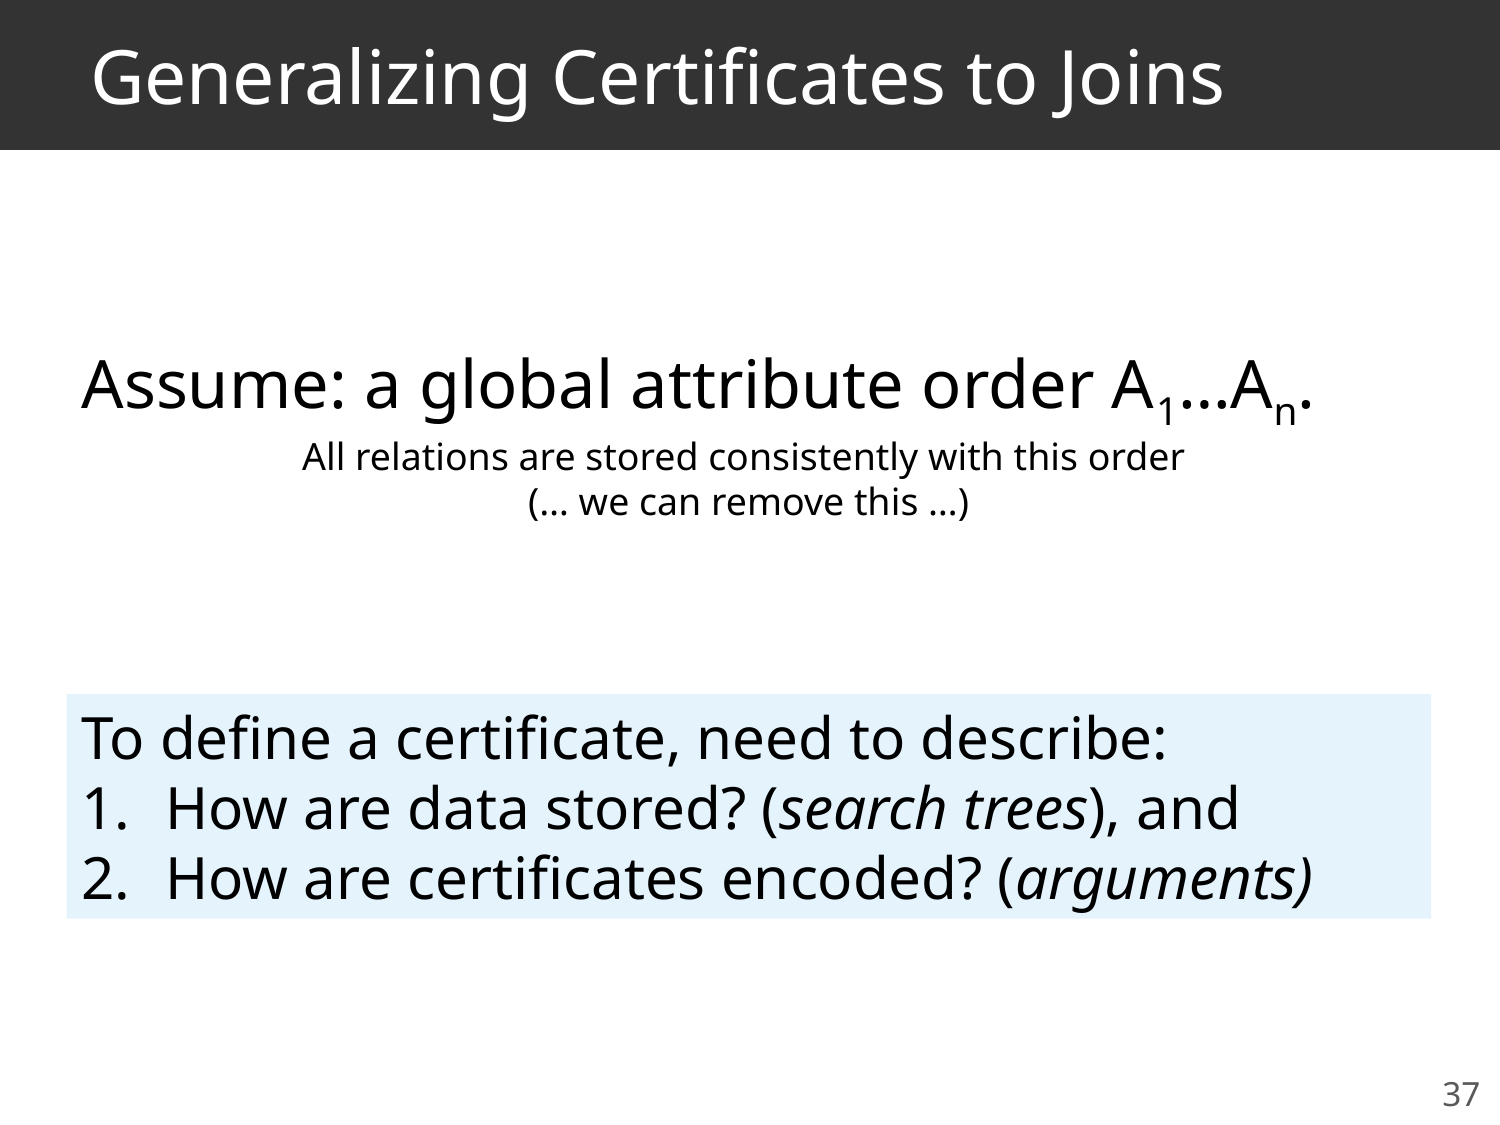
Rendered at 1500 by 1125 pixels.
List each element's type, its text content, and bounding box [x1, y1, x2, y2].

text_box To define a certificate, need to describe: How are data stored? (search trees), and How are certificates encoded? (arguments) [66, 694, 1432, 919]
text_box Assume: a global attribute order A1…An. All relations are stored consistently with this order (… we can remove this …) [66, 334, 1432, 531]
title Generalizing Certificates to Joins [0, 0, 1500, 150]
slide_number 37 [1423, 1065, 1499, 1125]
